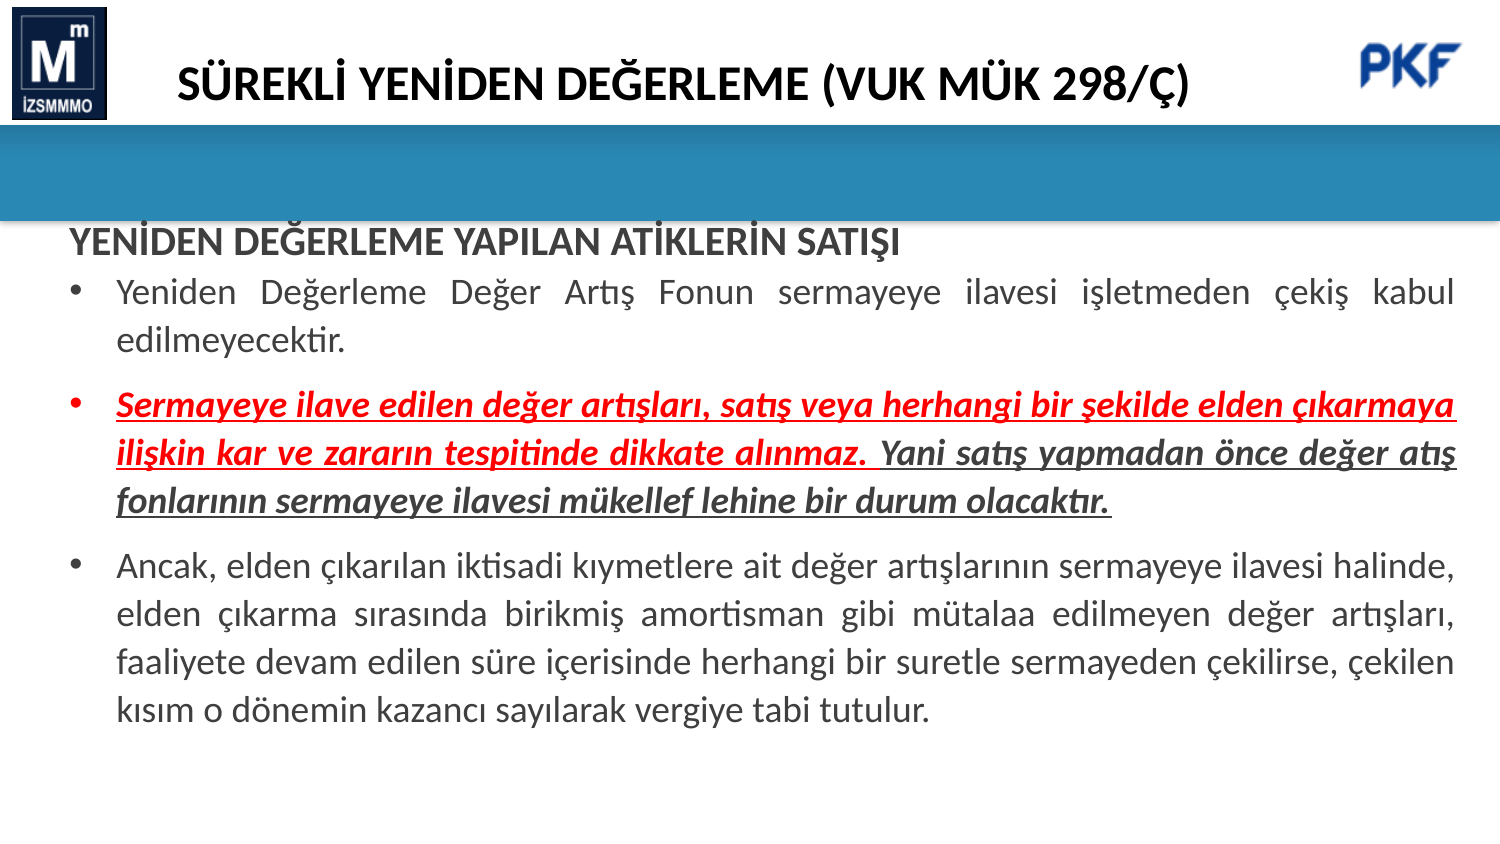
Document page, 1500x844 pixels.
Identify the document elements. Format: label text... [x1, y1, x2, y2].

picture [1358, 38, 1467, 92]
text_box YENİDEN DEĞERLEME YAPILAN ATİKLERİN SATIŞI Yeniden Değerleme Değer Artış Fonun sermayeye ilavesi işletmeden çekiş kabul edilmeyecektir. Sermayeye ilave edilen değer artışları, satış veya herhangi bir şekilde elden çıkarmaya ilişkin kar ve zararın tespitinde dikkate alınmaz. Yani satış yapmadan önce değer atış fonlarının sermayeye ilavesi mükellef lehine bir durum olacaktır. Ancak, elden çıkarılan iktisadi kıymetlere ait değer artışlarının sermayeye ilavesi halinde, elden çıkarma sırasında birikmiş amortisman gibi mütalaa edilmeyen değer artışları, faaliyete devam edilen süre içerisinde herhangi bir suretle sermayeden çekilirse, çekilen kısım o dönemin kazancı sayılarak vergiye tabi tutulur. [54, 206, 1472, 738]
picture [11, 7, 107, 120]
text_box SÜREKLİ YENİDEN DEĞERLEME (VUK MÜK 298/Ç) [0, 42, 1394, 178]
